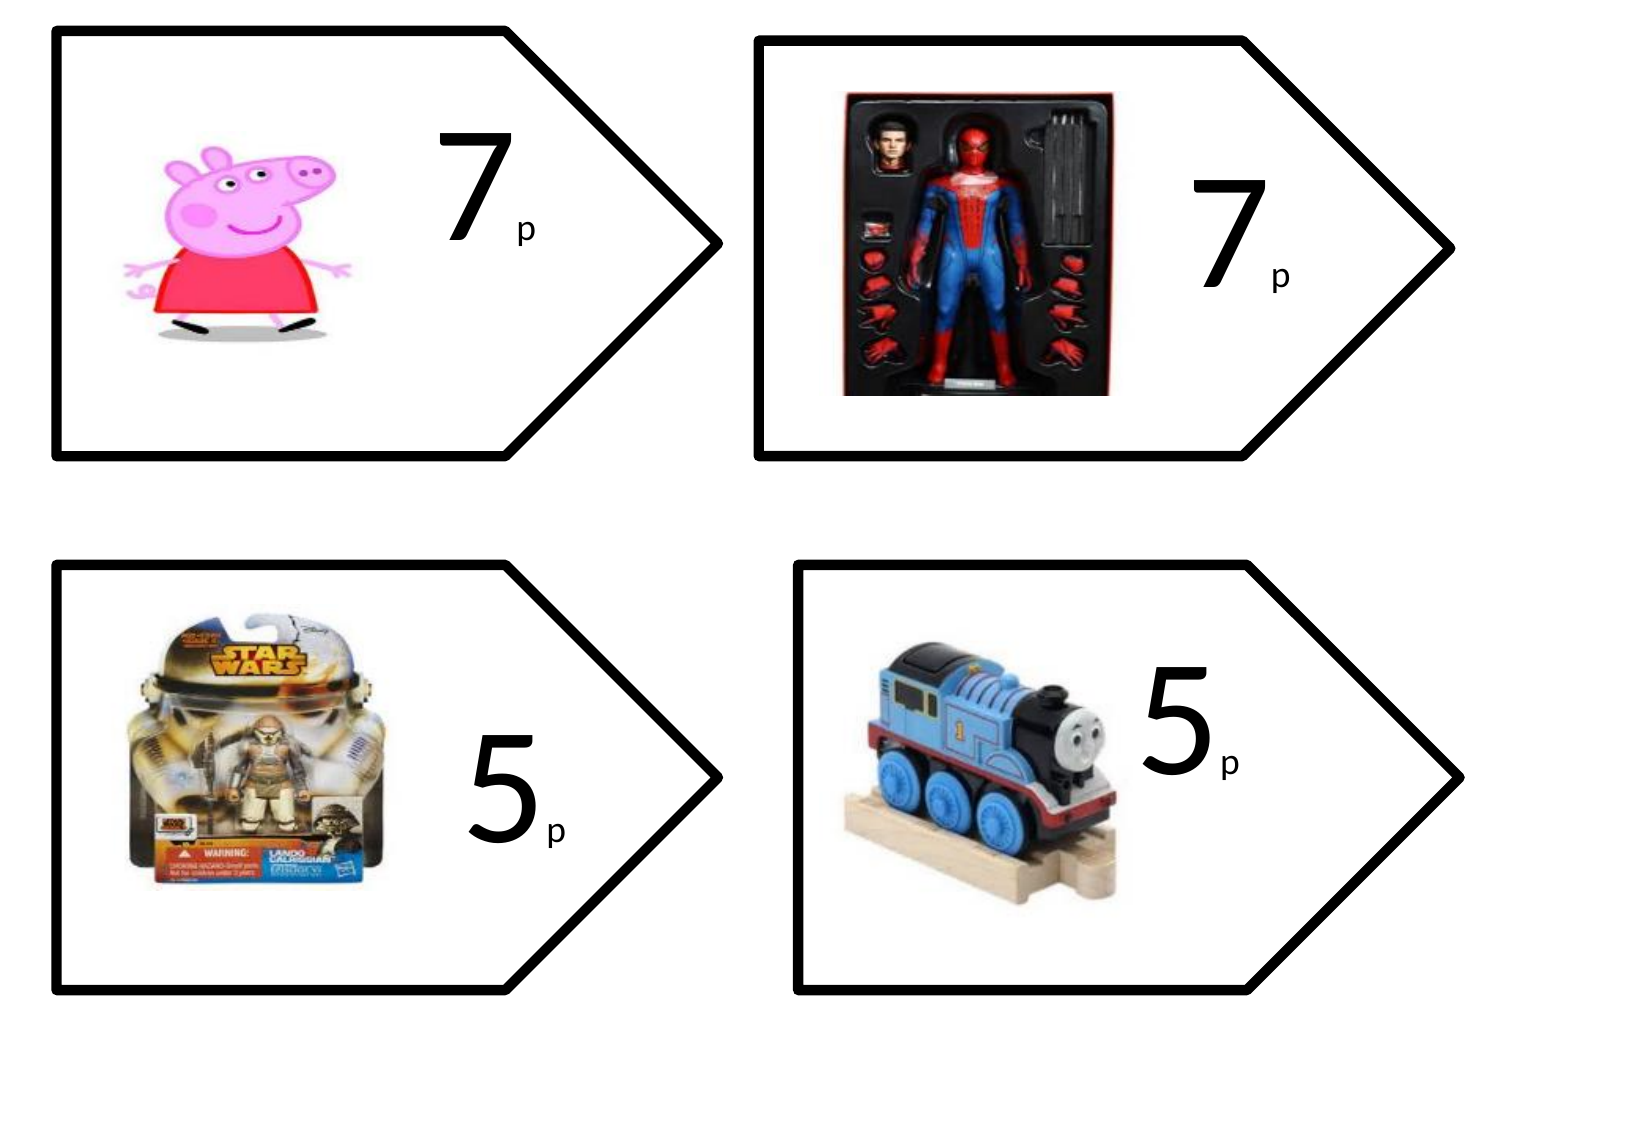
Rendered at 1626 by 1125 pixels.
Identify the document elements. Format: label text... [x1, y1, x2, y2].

text_box 5p [456, 668, 581, 884]
text_box [54, 28, 721, 459]
text_box [756, 38, 1453, 459]
text_box [54, 562, 721, 993]
text_box 5p [1120, 600, 1255, 815]
picture [96, 131, 381, 356]
picture [819, 616, 1142, 939]
text_box [796, 562, 1462, 993]
picture [61, 604, 452, 891]
text_box 7p [379, 66, 552, 281]
picture [819, 91, 1141, 396]
text_box 7p [1171, 113, 1306, 329]
